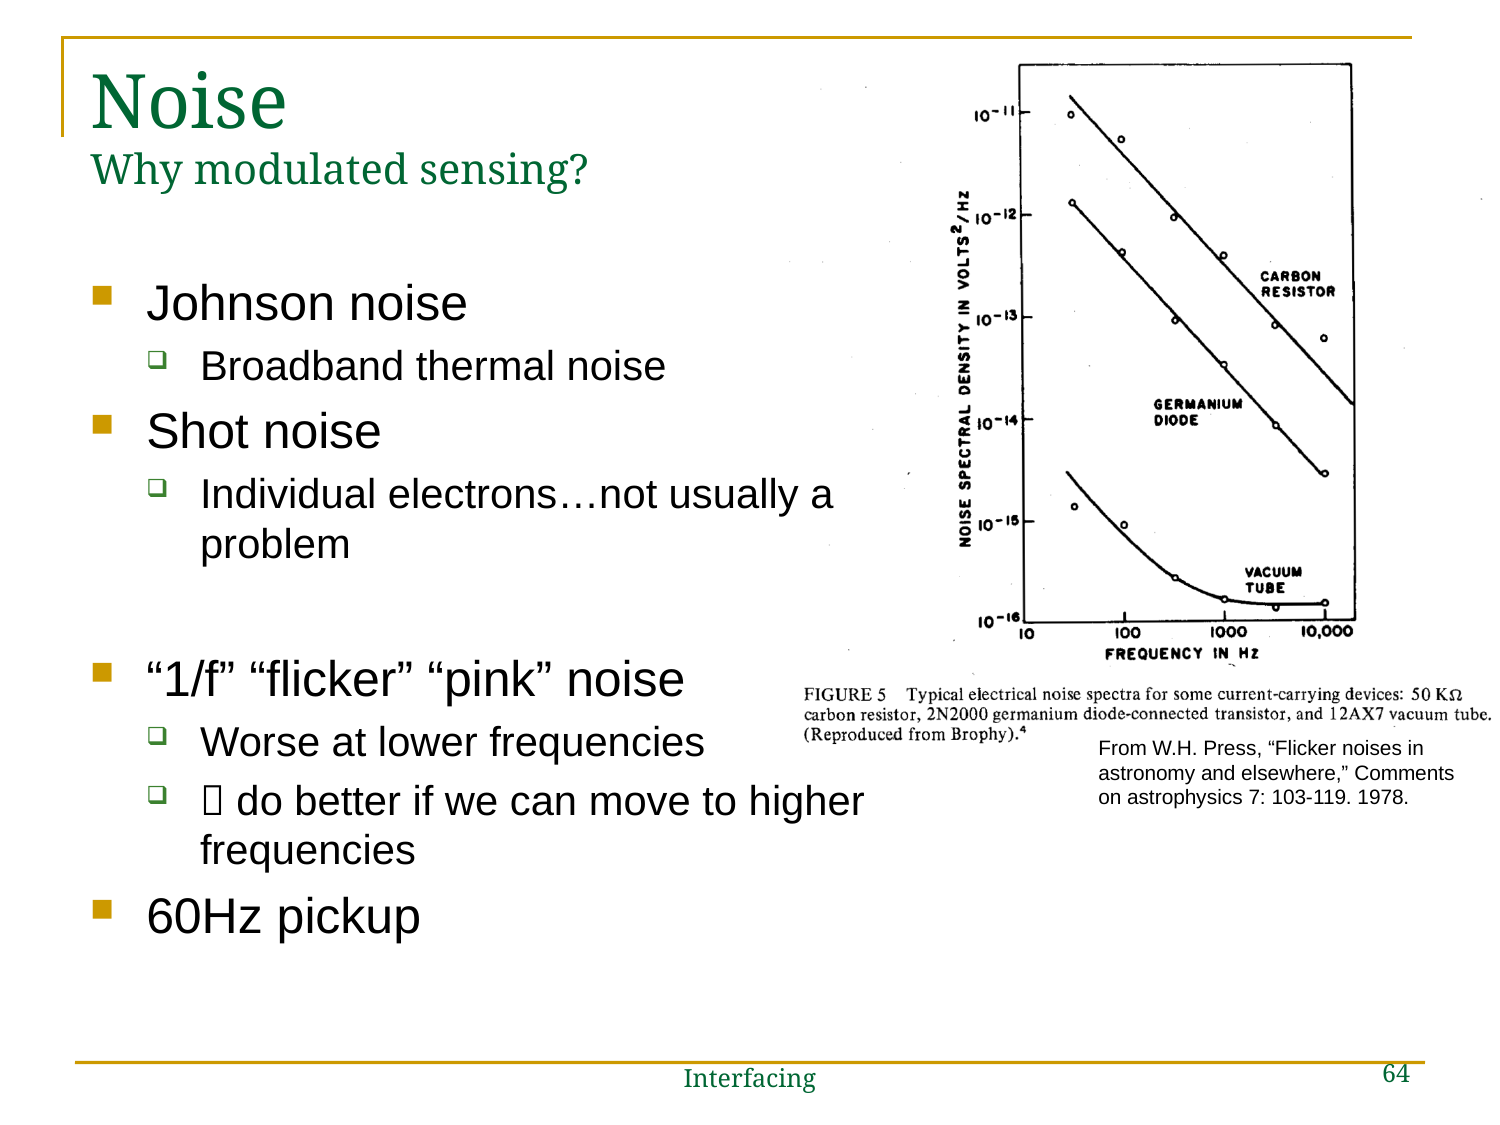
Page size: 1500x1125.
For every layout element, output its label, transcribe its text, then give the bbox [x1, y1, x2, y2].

footer Interfacing [512, 1025, 988, 1100]
list Johnson noise Broadband thermal noise Shot noise Individual electrons…not usually a problem “1/f” “flicker” “pink” noise Worse at lower frequencies  do better if we can move to higher frequencies 60Hz pickup [75, 262, 905, 1006]
picture [781, 41, 1500, 753]
text_box From W.H. Press, “Flicker noises in astronomy and elsewhere,” Comments on astrophysics 7: 103-119. 1978. [1083, 760, 1470, 817]
title Noise Why modulated sensing? [75, 45, 777, 233]
slide_number 64 [1074, 1024, 1425, 1100]
